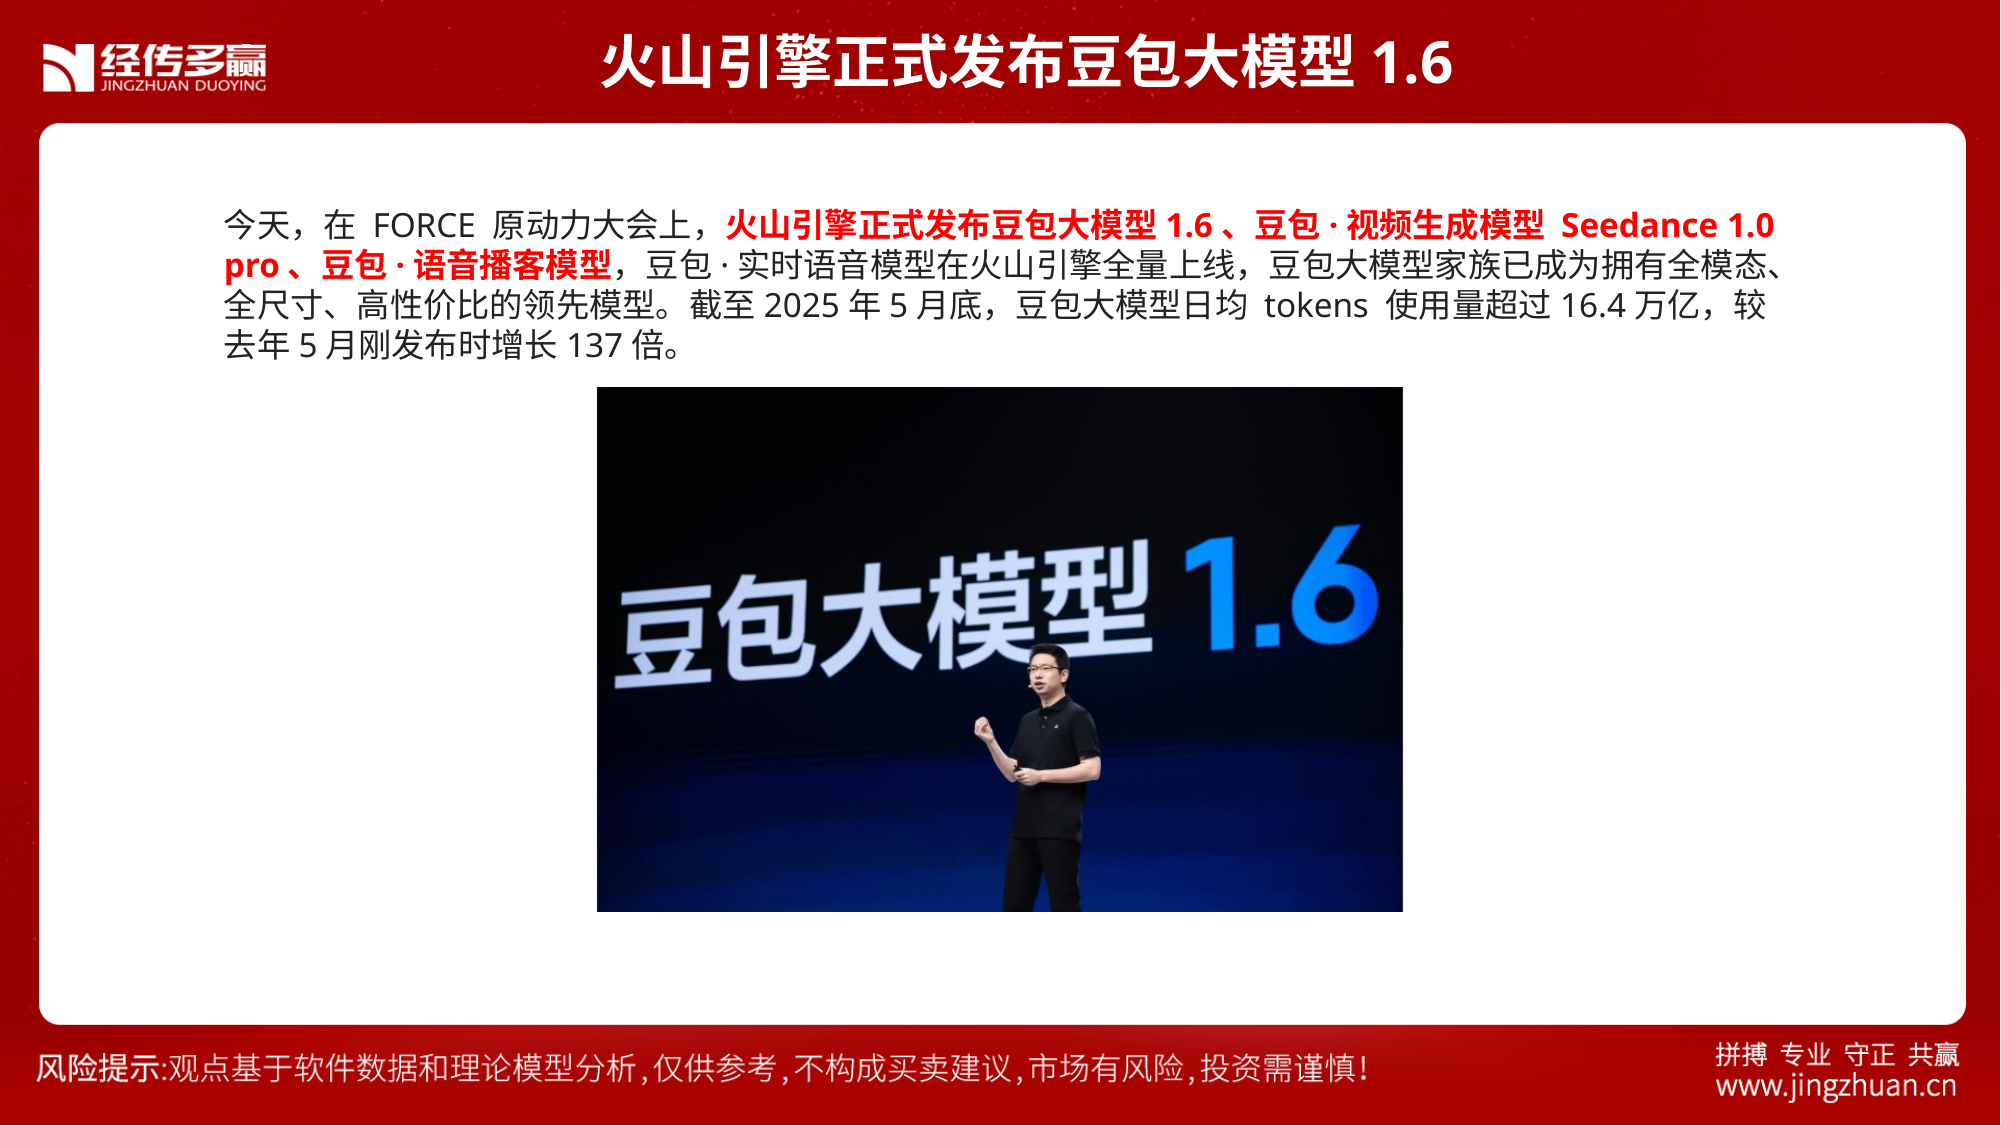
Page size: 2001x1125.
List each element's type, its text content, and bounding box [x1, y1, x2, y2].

picture [0, 0, 2000, 1125]
text_box 今天，在 FORCE 原动力大会上，火山引擎正式发布豆包大模型1.6、豆包·视频生成模型 Seedance 1.0 pro、豆包·语音播客模型，豆包·实时语音模型在火山引擎全量上线，豆包大模型家族已成为拥有全模态、全尺寸、高性价比的领先模型。截至2025年5月底，豆包大模型日均 tokens 使用量超过16.4万亿，较去年5月刚发布时增长137倍。 [209, 196, 1797, 372]
text_box 火山引擎正式发布豆包大模型1.6 [531, 17, 1812, 103]
